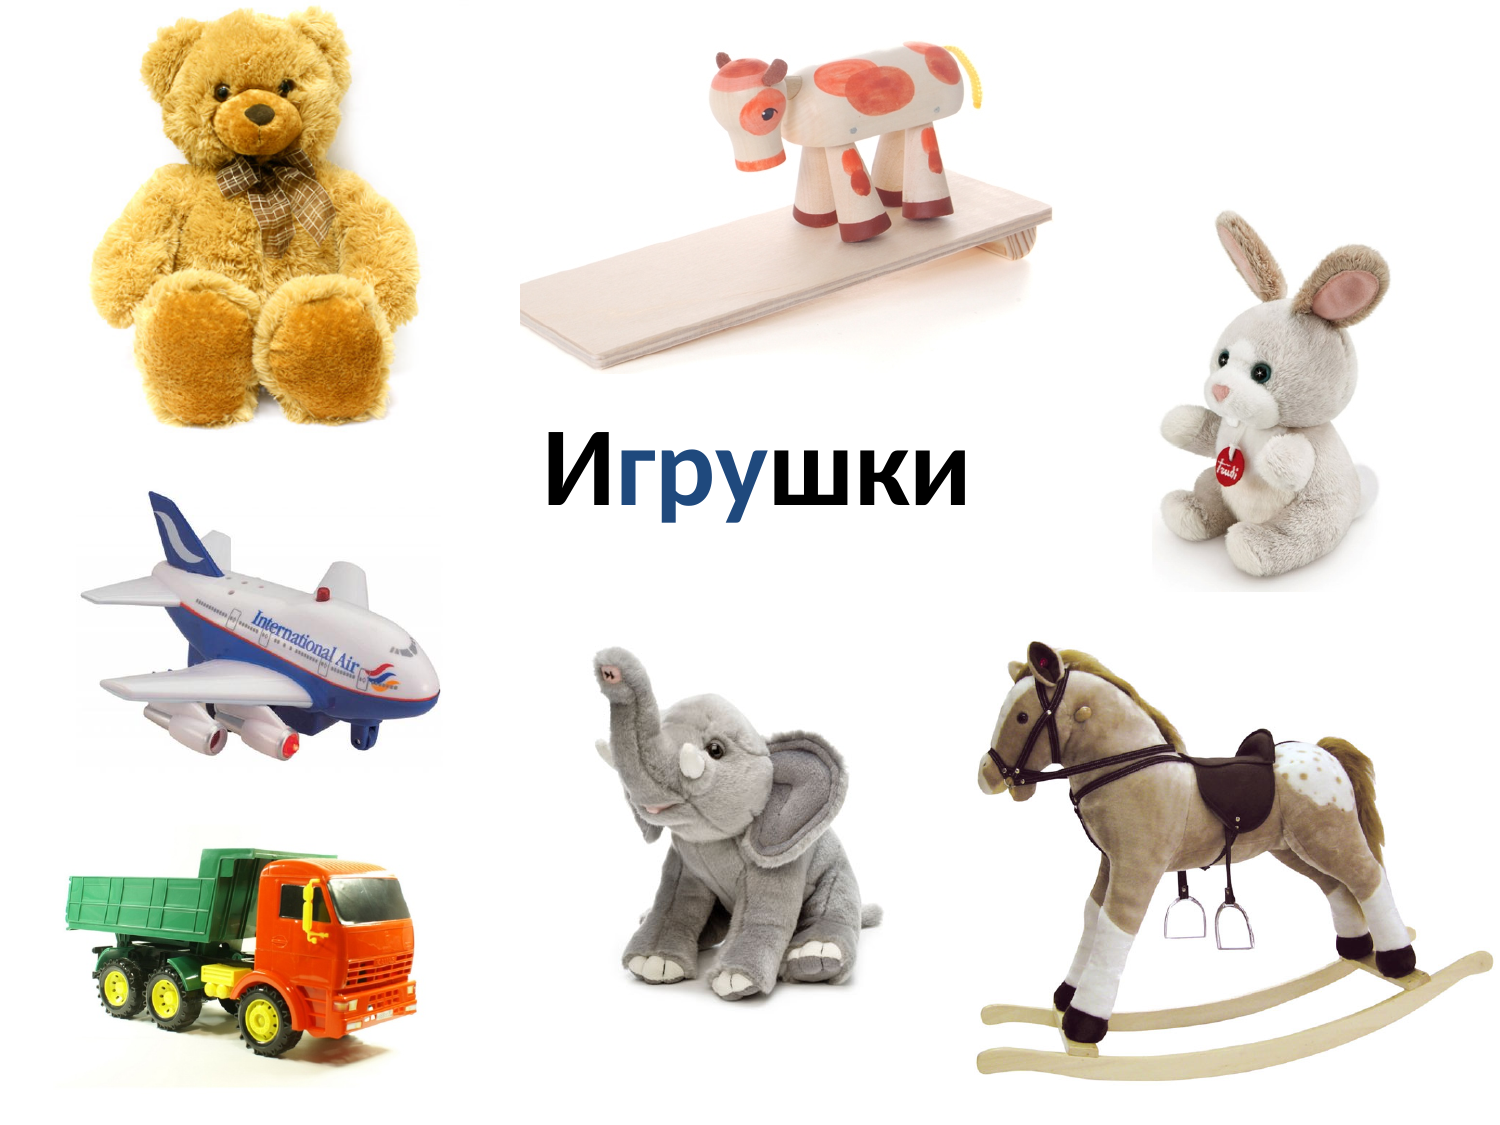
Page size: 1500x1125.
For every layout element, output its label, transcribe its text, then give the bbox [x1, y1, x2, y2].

picture [956, 207, 1500, 1125]
picture [52, 444, 444, 1095]
picture [0, 0, 1059, 433]
picture [501, 621, 940, 1059]
text_box Игрушки [528, 385, 988, 535]
